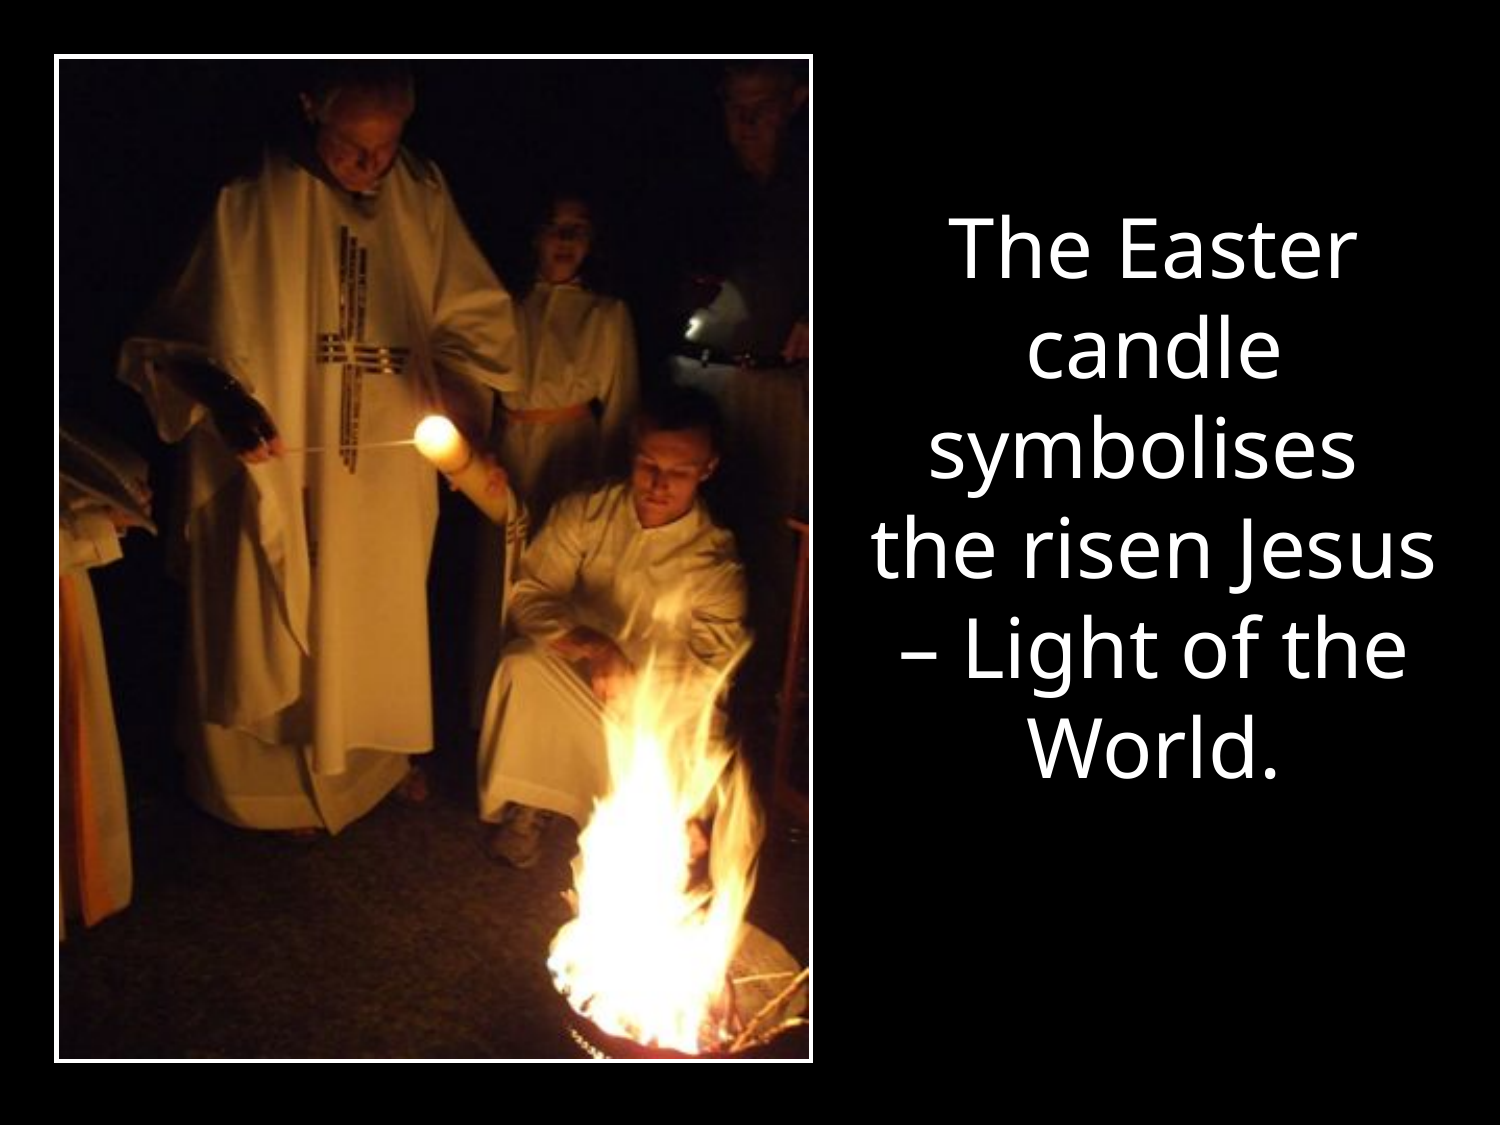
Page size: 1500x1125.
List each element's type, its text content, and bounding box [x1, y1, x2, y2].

text_box The Easter candle symbolises the risen Jesus – Light of the World. [843, 187, 1465, 803]
picture [58, 58, 809, 1059]
